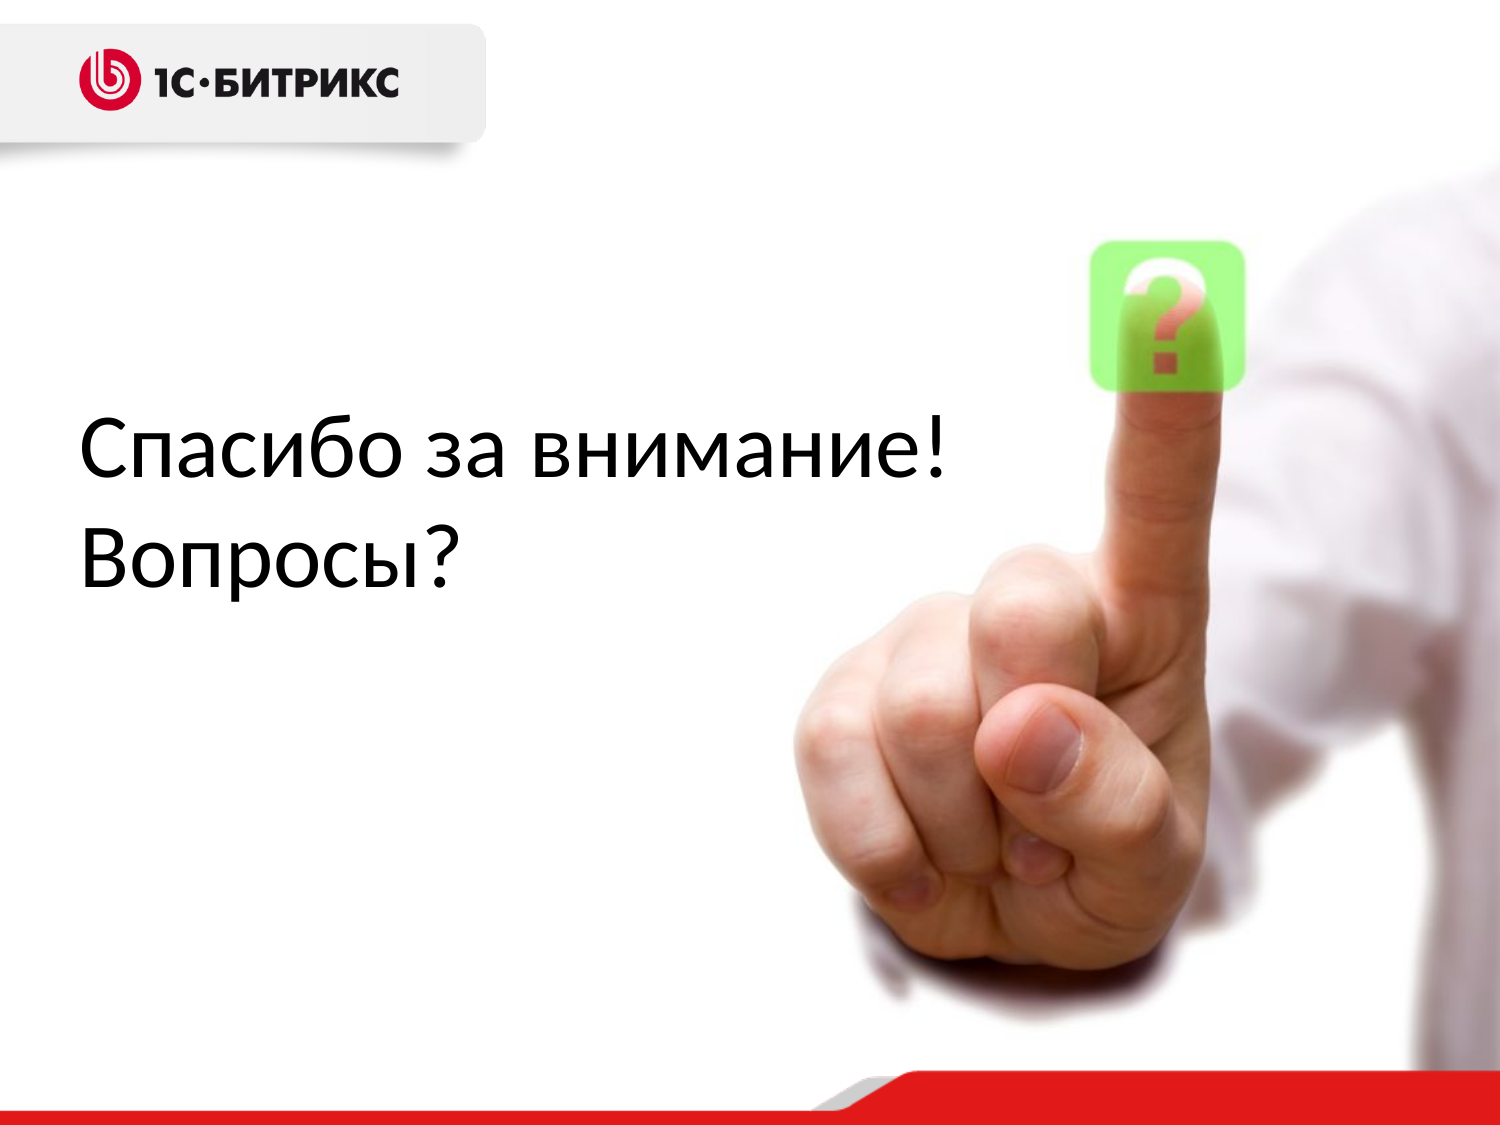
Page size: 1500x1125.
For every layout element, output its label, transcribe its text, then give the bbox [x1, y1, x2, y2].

picture [0, 1, 1500, 1125]
picture [0, 1, 503, 179]
text_box Спасибо за внимание! Вопросы? [64, 278, 746, 614]
